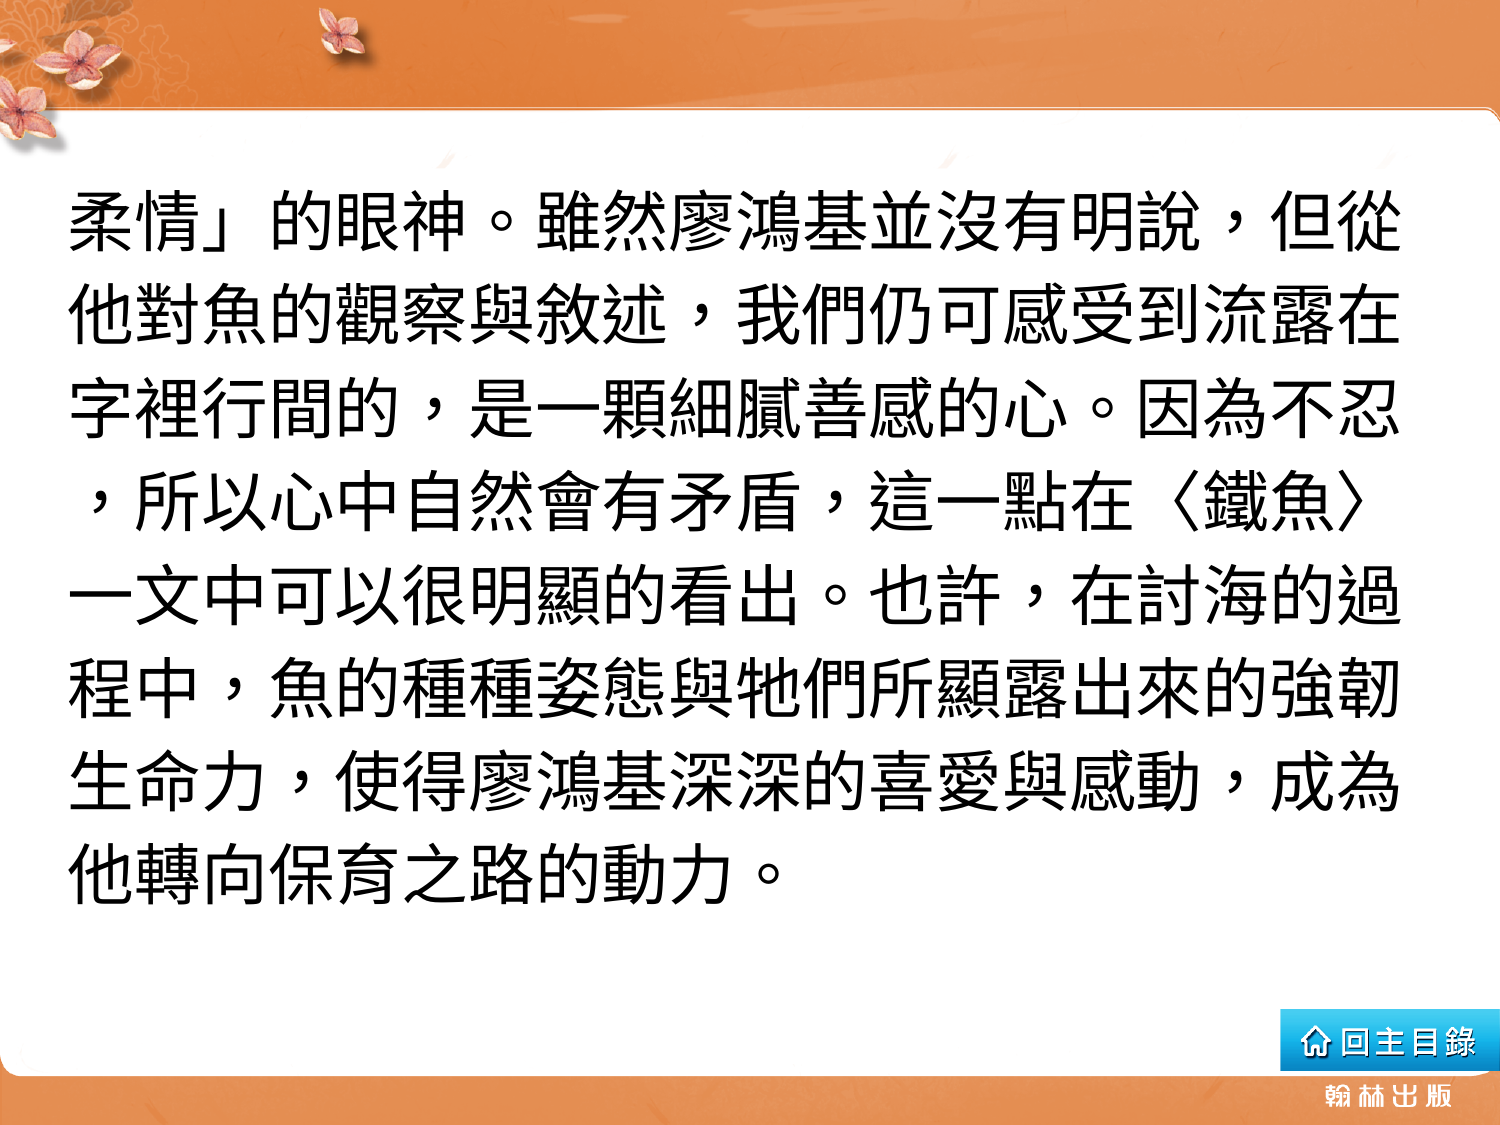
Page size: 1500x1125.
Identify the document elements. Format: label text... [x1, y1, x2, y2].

picture [0, 0, 1500, 1125]
text_box 柔情」的眼神。雖然廖鴻基並沒有明說，但從 他對魚的觀察與敘述，我們仍可感受到流露在 字裡行間的，是一顆細膩善感的心。因為不忍 ，所以心中自然會有矛盾，這一點在〈鐵魚〉 一文中可以很明顯的看出。也許，在討海的過 程中，魚的種種姿態與牠們所顯露出來的強韌 生命力，使得廖鴻基深深的喜愛與感動，成為 他轉向保育之路的動力。 [53, 172, 1459, 921]
